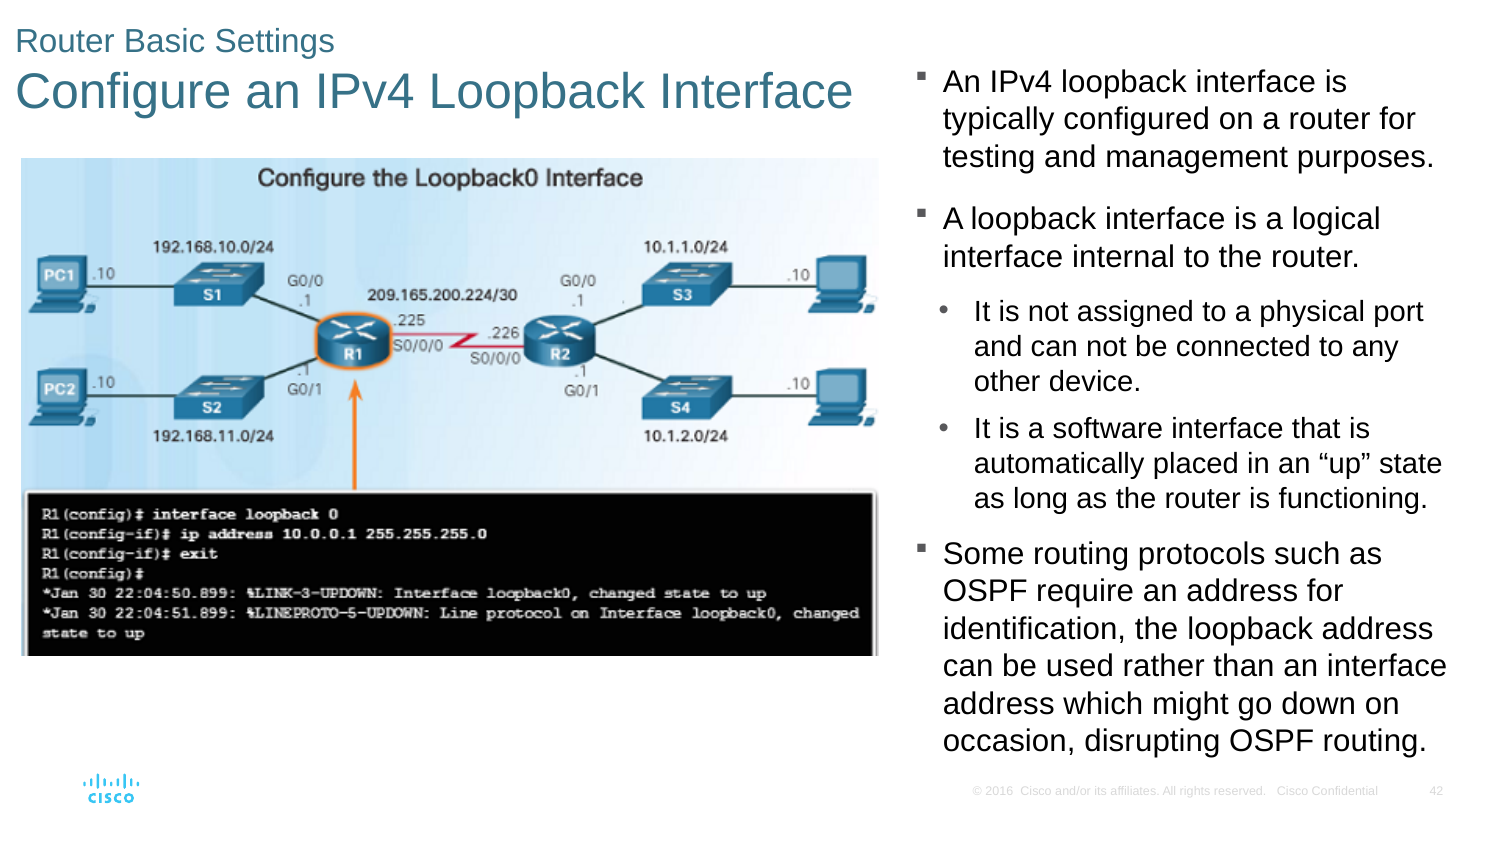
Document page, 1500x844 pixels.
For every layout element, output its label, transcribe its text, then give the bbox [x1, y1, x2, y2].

picture [20, 158, 880, 656]
title Router Basic Settings Configure an IPv4 Loopback Interface [0, 6, 910, 131]
list An IPv4 loopback interface is typically configured on a router for testing and management purposes. A loopback interface is a logical interface internal to the router. It is not assigned to a physical port and can not be connected to any other device. It is a software interface that is automatically placed in an “up” state as long as the router is functioning. Some routing protocols such as OSPF require an address for identification, the loopback address can be used rather than an interface address which might go down on occasion, disrupting OSPF routing. [900, 53, 1483, 783]
